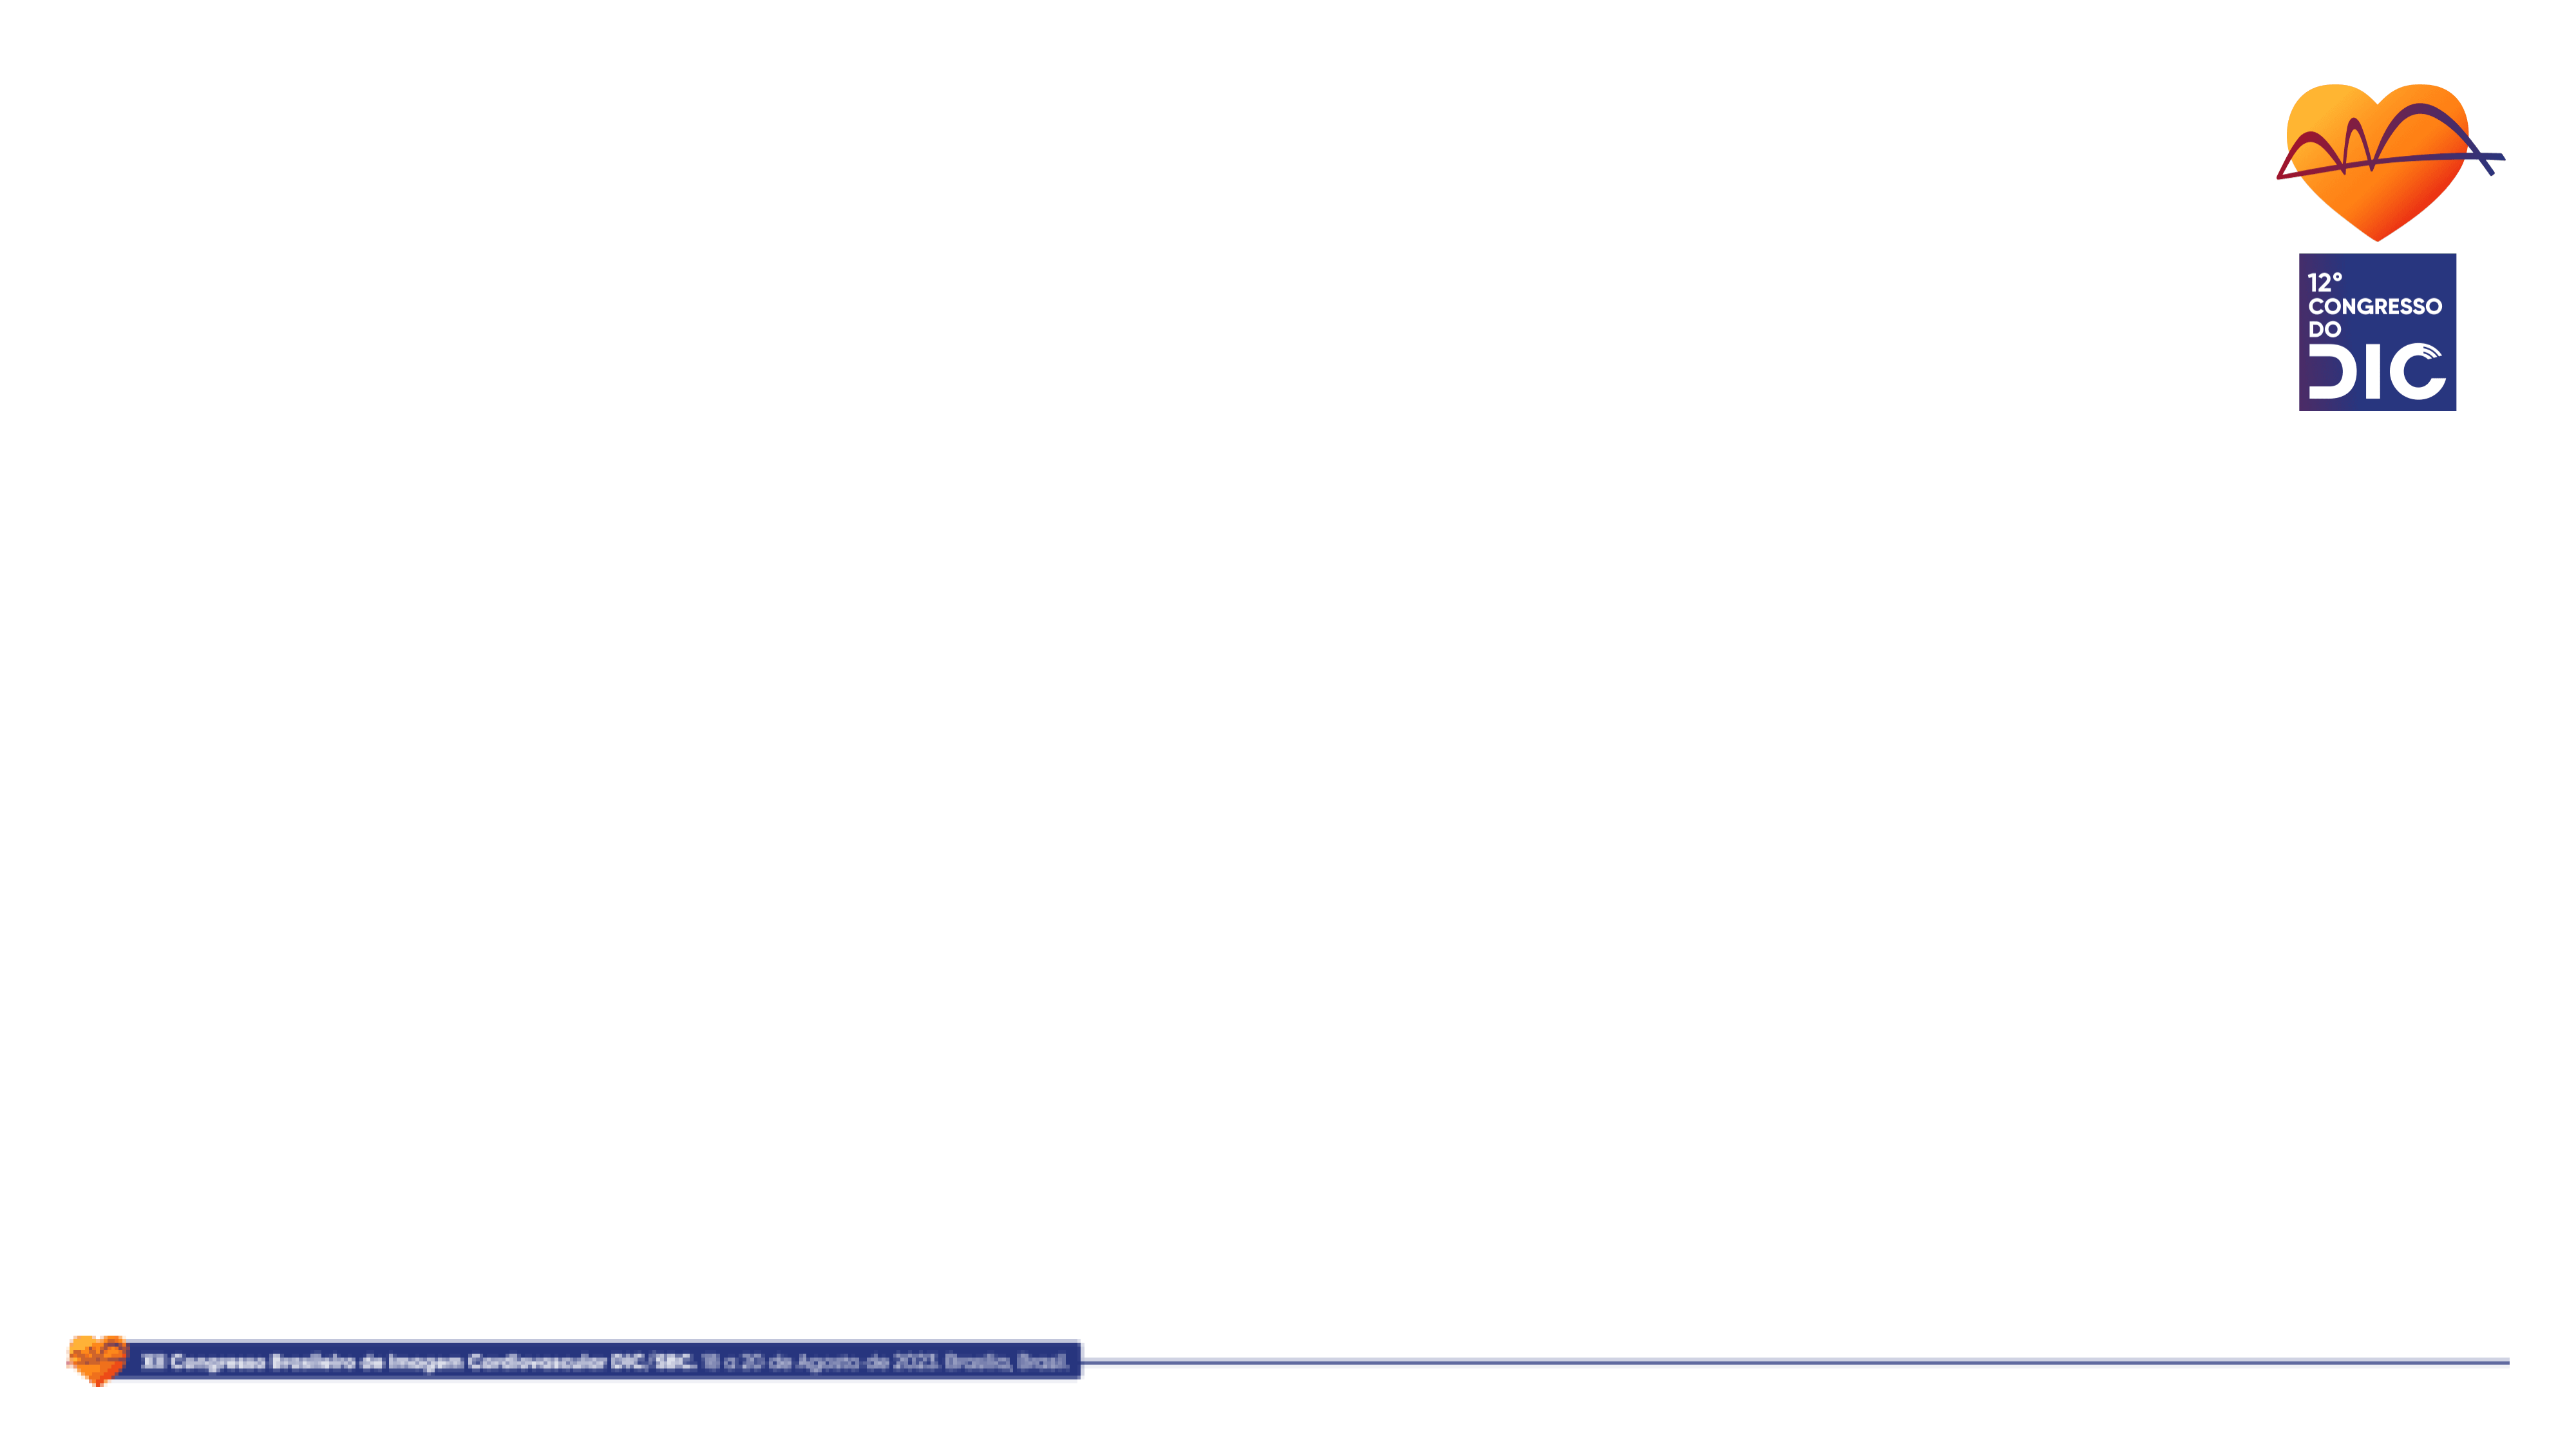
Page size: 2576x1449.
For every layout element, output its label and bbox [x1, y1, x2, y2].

picture [66, 1336, 2510, 1387]
picture [2277, 84, 2506, 411]
